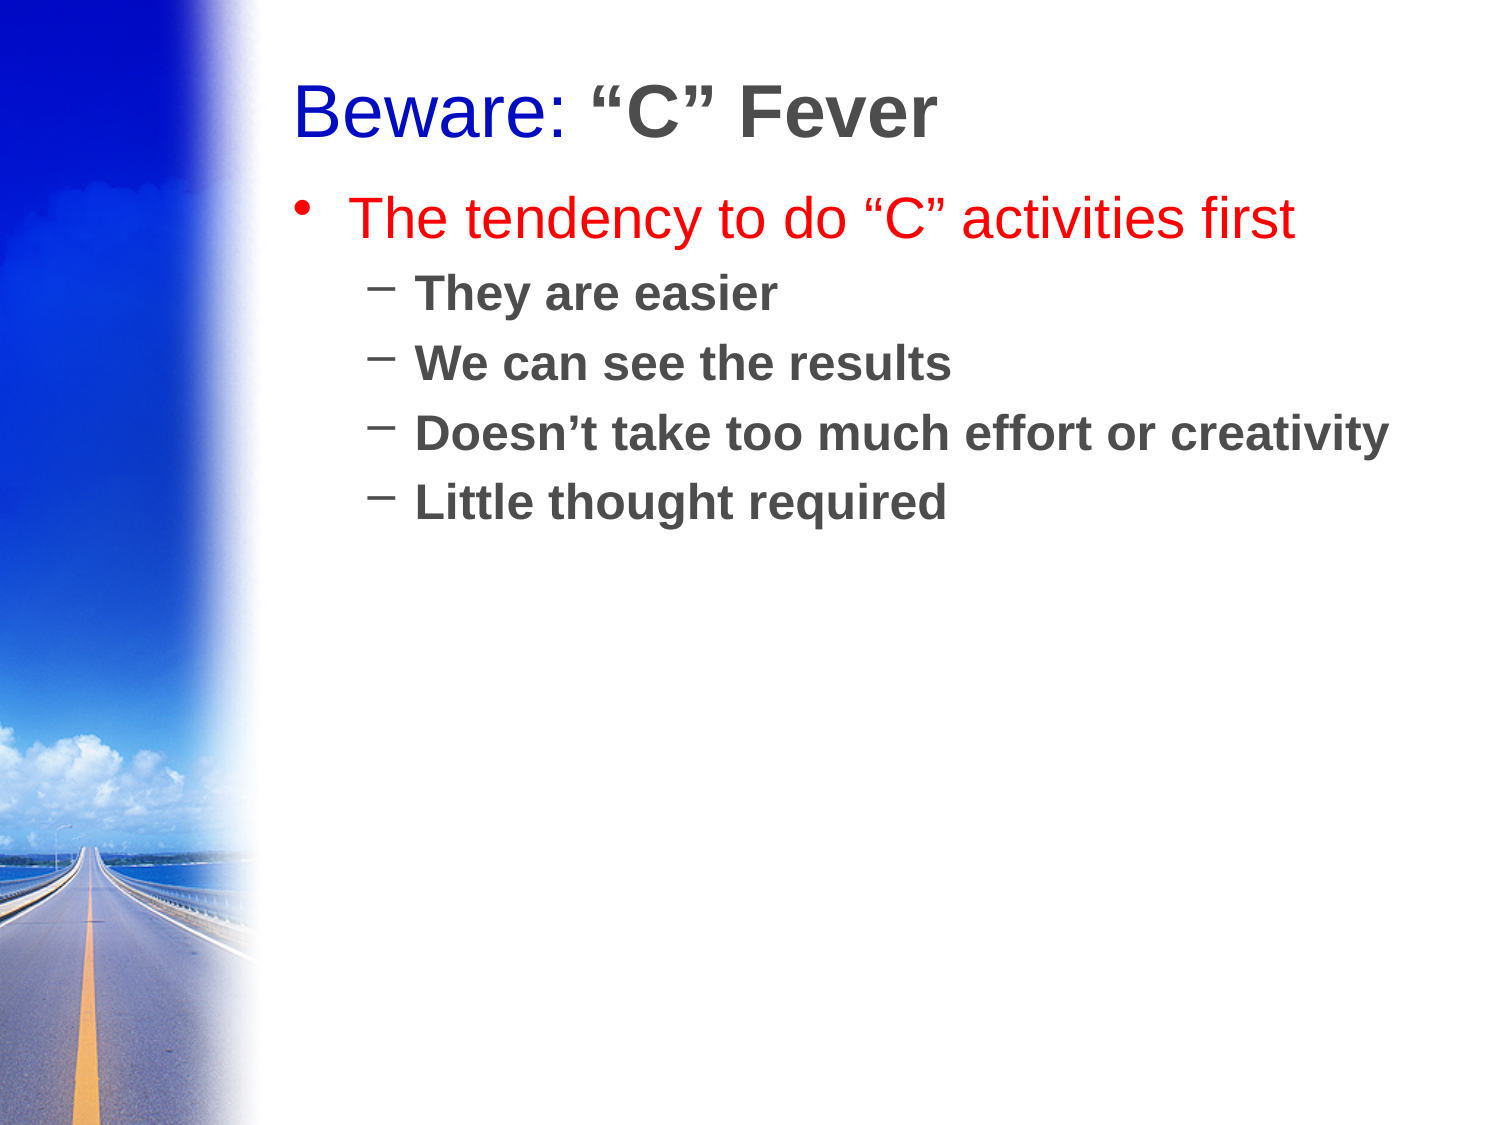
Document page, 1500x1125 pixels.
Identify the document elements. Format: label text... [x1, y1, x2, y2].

list The tendency to do “C” activities first They are easier We can see the results Doesn’t take too much effort or creativity Little thought required [277, 172, 1460, 1071]
title Beware: “C” Fever [277, 66, 1353, 150]
picture [0, 0, 1500, 1125]
